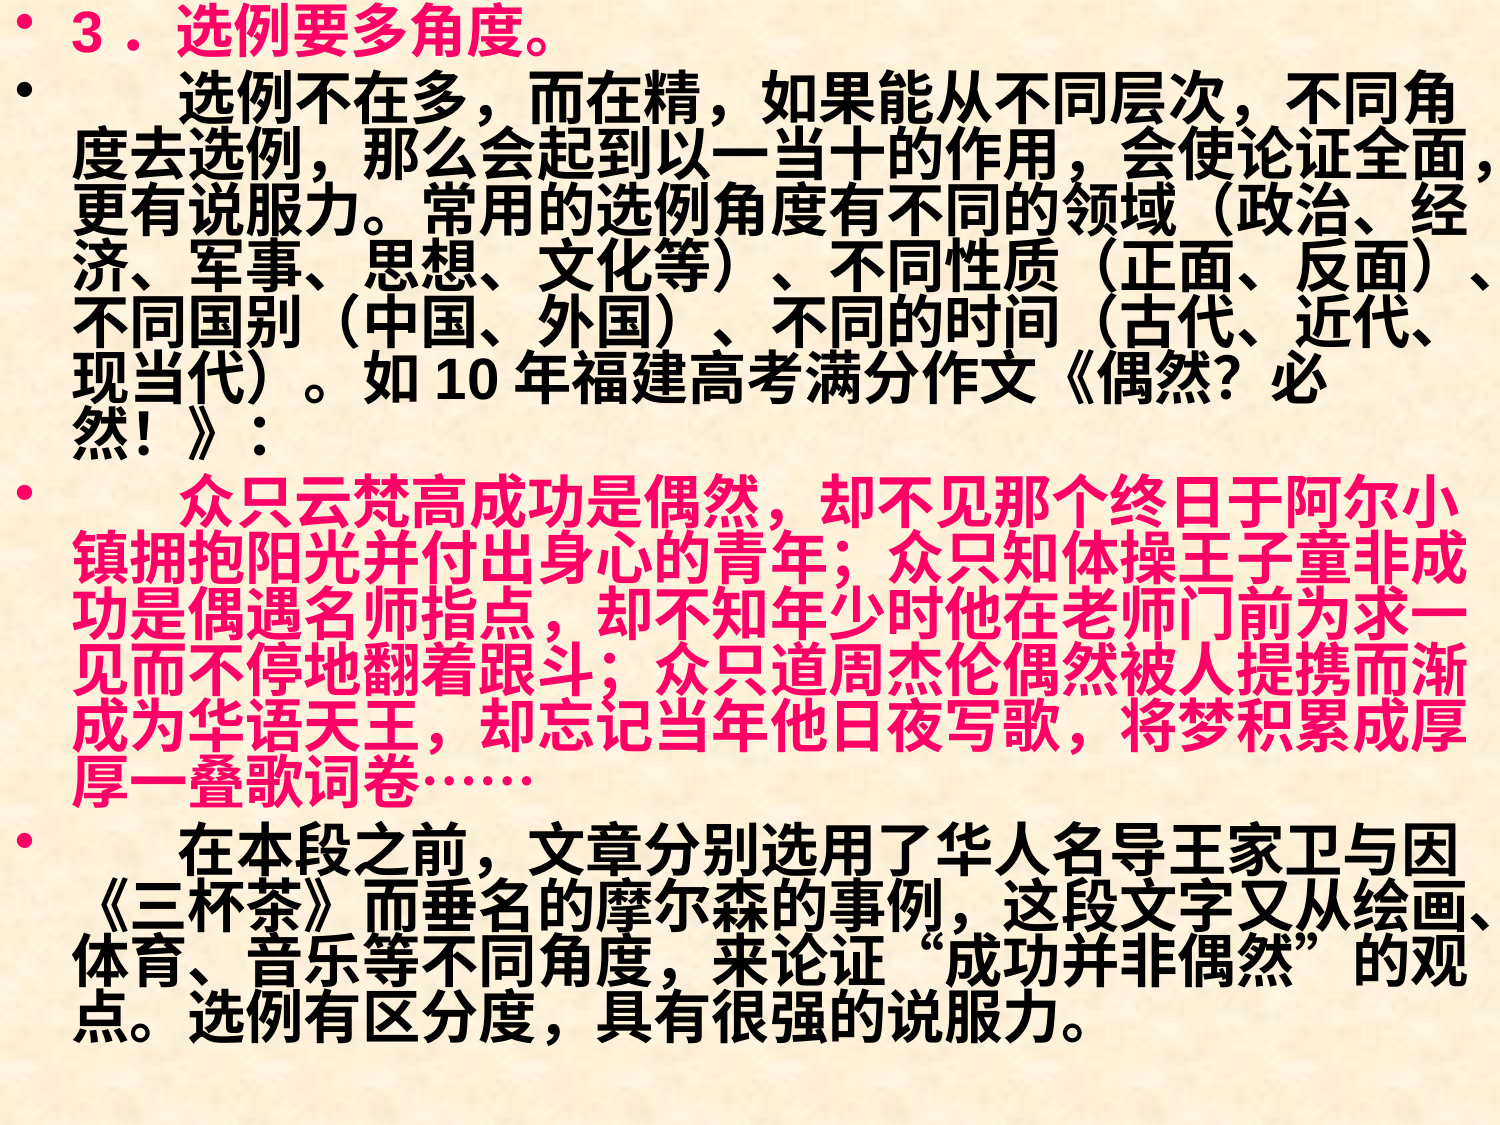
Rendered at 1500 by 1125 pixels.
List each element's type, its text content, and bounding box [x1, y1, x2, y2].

list 3．选例要多角度。 选例不在多，而在精，如果能从不同层次，不同角度去选例，那么会起到以一当十的作用，会使论证全面，更有说服力。常用的选例角度有不同的领域（政治、经济、军事、思想、文化等）、不同性质（正面、反面）、不同国别（中国、外国）、不同的时间（古代、近代、现当代）。如10年福建高考满分作文《偶然？必然！》： 众只云梵高成功是偶然，却不见那个终日于阿尔小镇拥抱阳光并付出身心的青年；众只知体操王子童非成功是偶遇名师指点，却不知年少时他在老师门前为求一见而不停地翻着跟斗；众只道周杰伦偶然被人提携而渐成为华语天王，却忘记当年他日夜写歌，将梦积累成厚厚一叠歌词卷…… 在本段之前，文章分别选用了华人名导王家卫与因《三杯茶》而垂名的摩尔森的事例，这段文字又从绘画、体育、音乐等不同角度，来论证“成功并非偶然”的观点。选例有区分度，具有很强的说服力。 [0, 0, 1500, 1125]
slide_number [74, 1024, 426, 1103]
